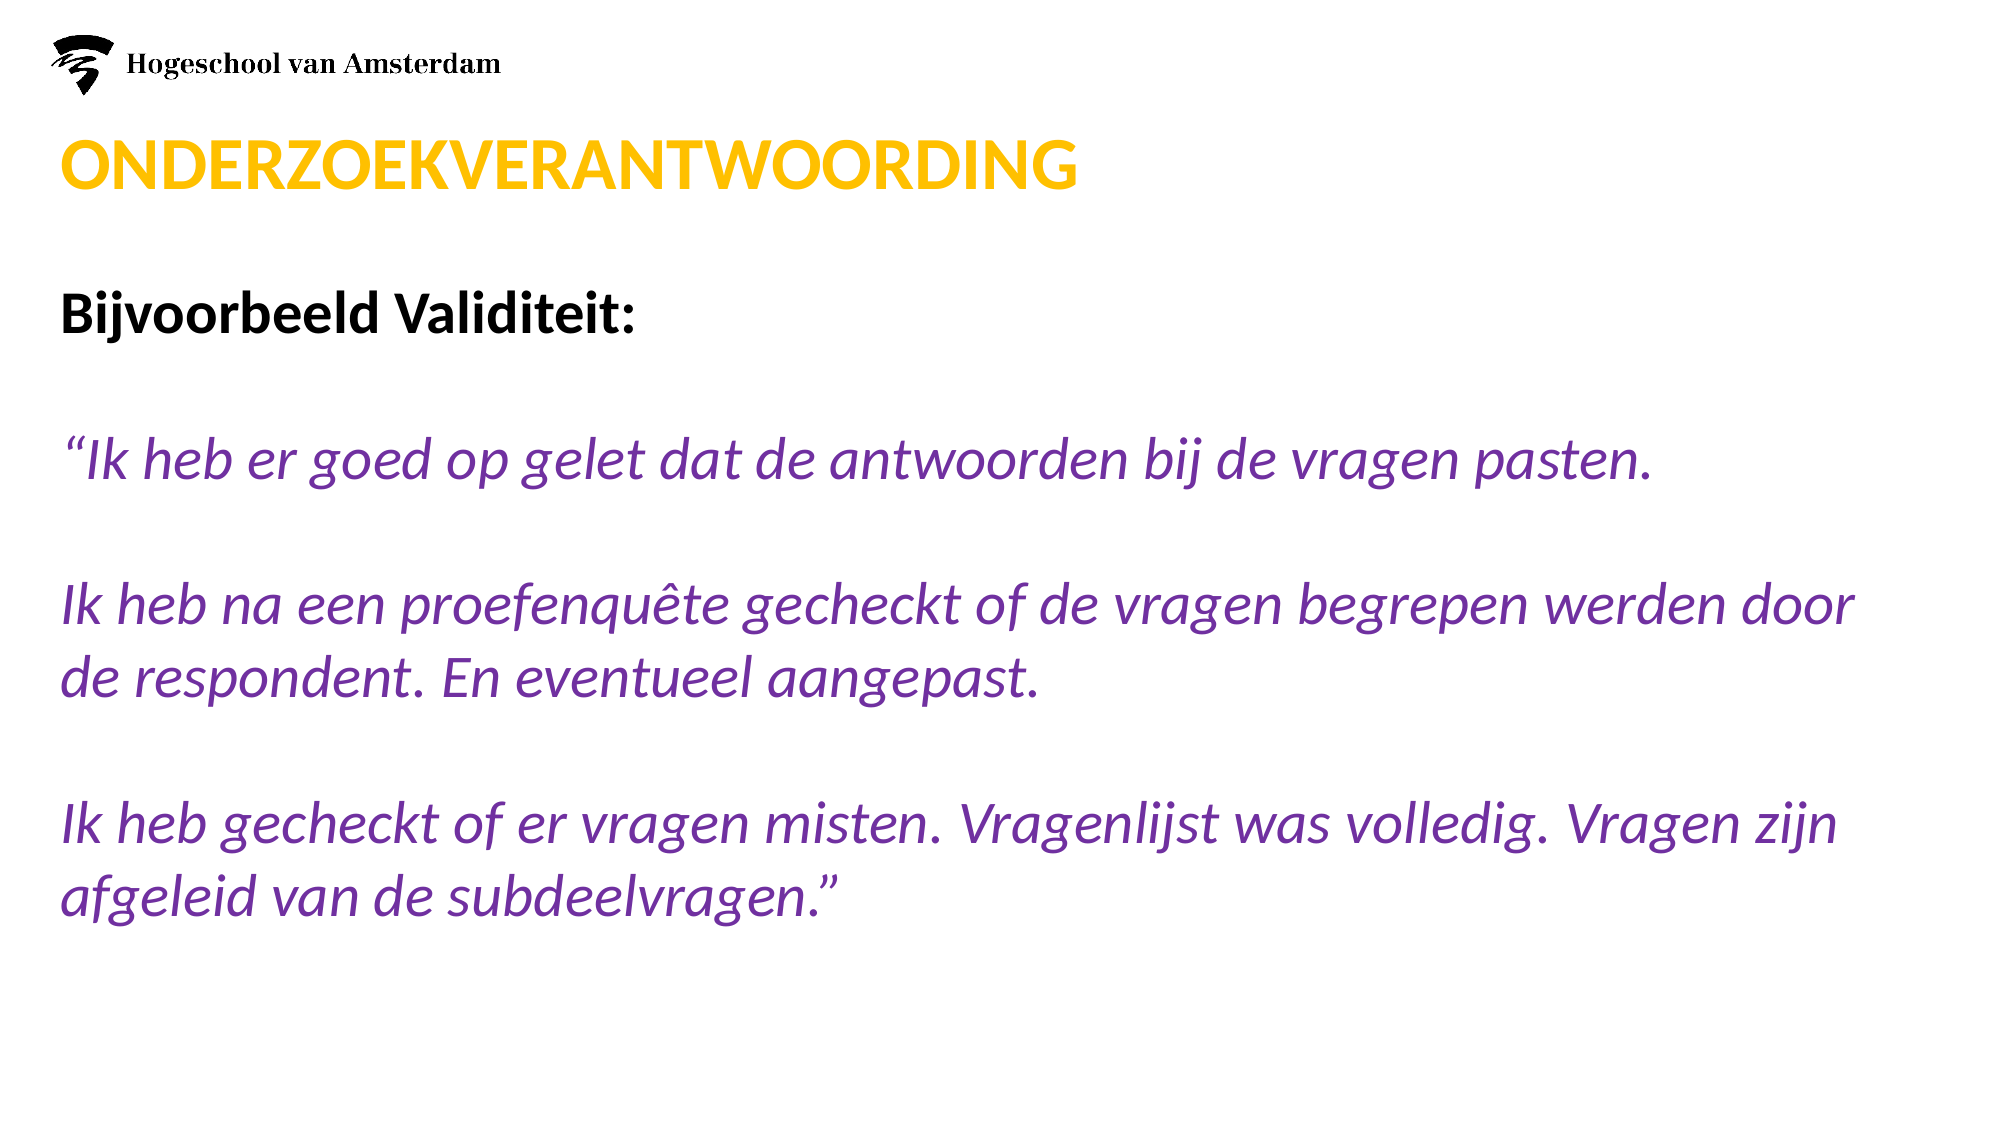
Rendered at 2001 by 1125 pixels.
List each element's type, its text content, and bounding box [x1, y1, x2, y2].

list Bijvoorbeeld Validiteit: “Ik heb er goed op gelet dat de antwoorden bij de vragen pasten. Ik heb na een proefenquête gecheckt of de vragen begrepen werden door de respondent. En eventueel aangepast. Ik heb gecheckt of er vragen misten. Vragenlijst was volledig. Vragen zijn afgeleid van de subdeelvragen.” [45, 265, 1911, 939]
title Onderzoekverantwoording [45, 117, 1863, 265]
picture [30, 16, 521, 114]
